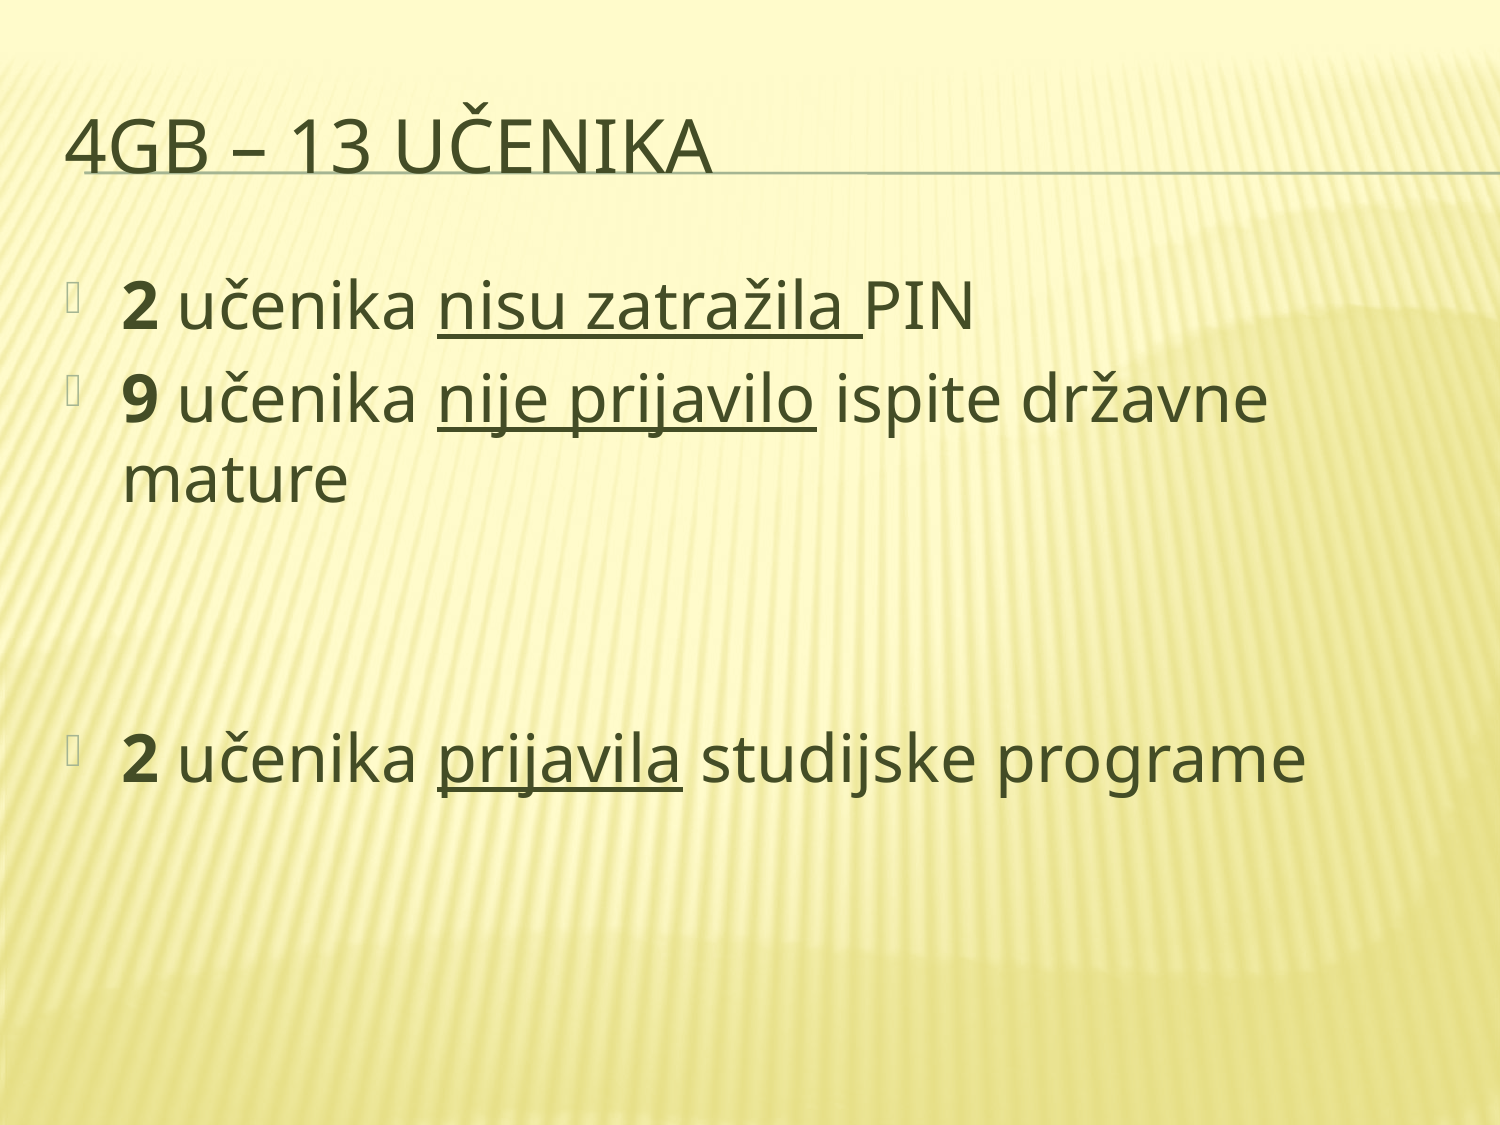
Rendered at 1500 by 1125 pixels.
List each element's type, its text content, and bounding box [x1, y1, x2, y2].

title 4Gb – 13 UČENIKA [50, 75, 1475, 213]
list 2 učenika nisu zatražila PIN 9 učenika nije prijavilo ispite državne mature 2 učenika prijavila studijske programe [49, 254, 1476, 998]
